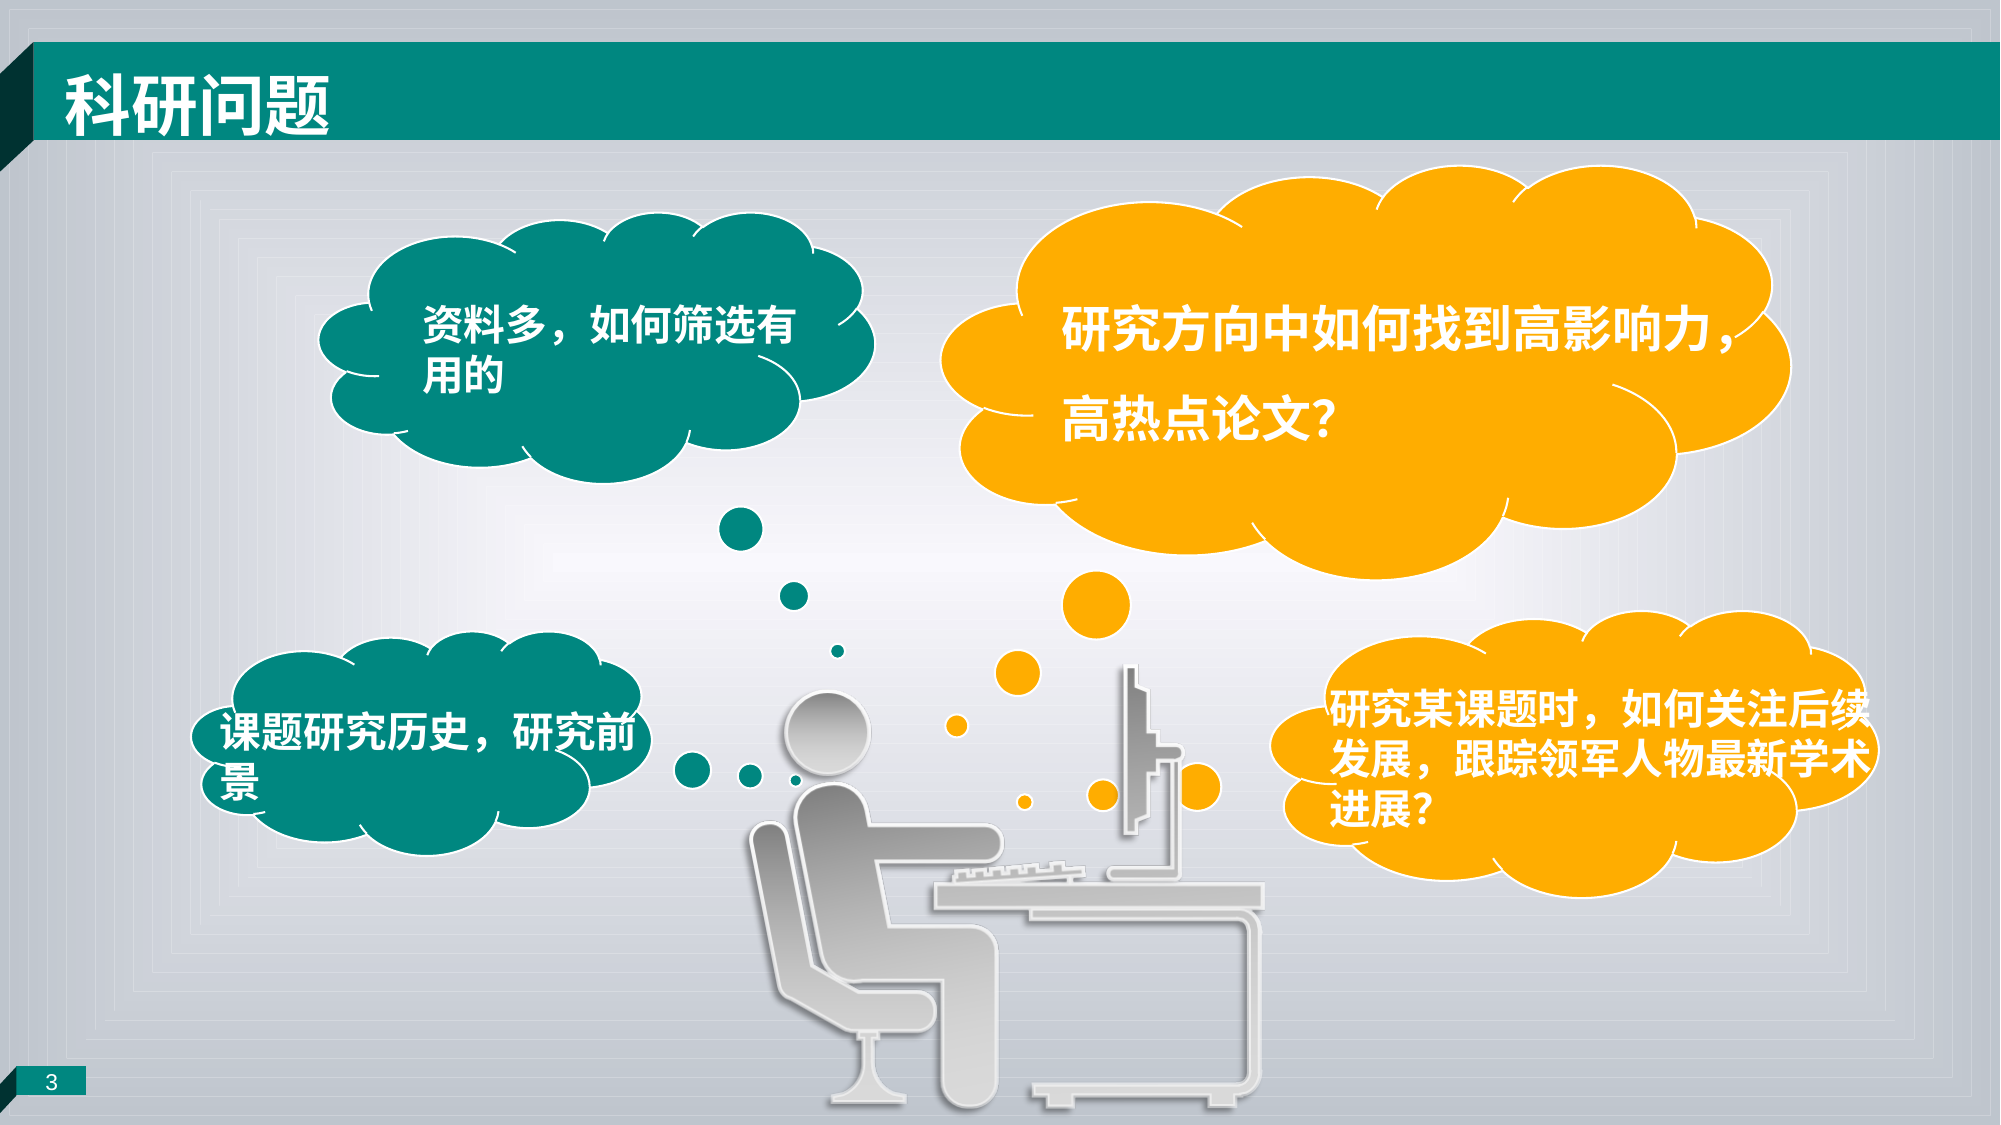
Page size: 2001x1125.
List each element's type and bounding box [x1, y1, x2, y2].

picture [736, 660, 1269, 1122]
text_box [0, 41, 2000, 1117]
